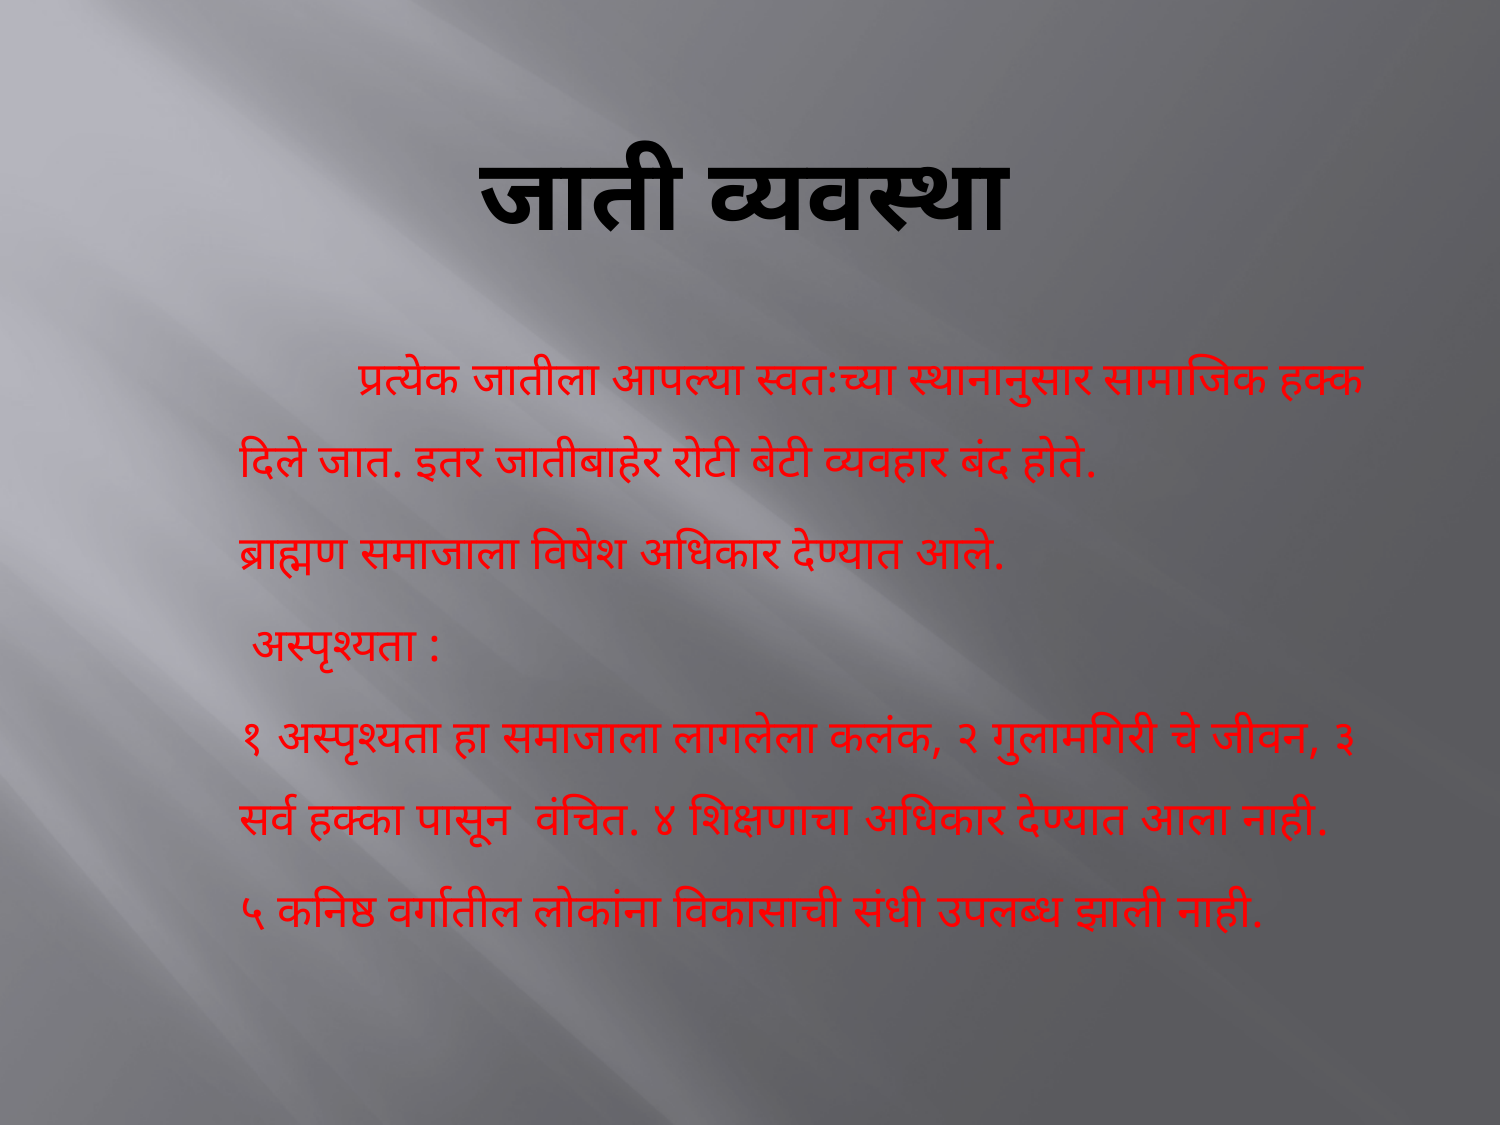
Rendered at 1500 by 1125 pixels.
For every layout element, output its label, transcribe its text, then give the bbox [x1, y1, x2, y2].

subtitle प्रत्येक जातीला आपल्या स्वतःच्या स्थानानुसार सामाजिक हक्क दिले जात. इतर जातीबाहेर रोटी बेटी व्यवहार बंद होते. ब्राह्मण समाजाला विषेश अधिकार देण्यात आले. अस्पृश्यता : १ अस्पृश्यता हा समाजाला लागलेला कलंक, २ गुलामगिरी चे जीवन, ३ सर्व हक्का पासून वंचित. ४ शिक्षणाचा अधिकार देण्यात आला नाही. ५ कनिष्ठ वर्गातील लोकांना विकासाची संधी उपलब्ध झाली नाही. [225, 314, 1391, 1006]
title जाती व्यवस्था [69, 67, 1420, 250]
